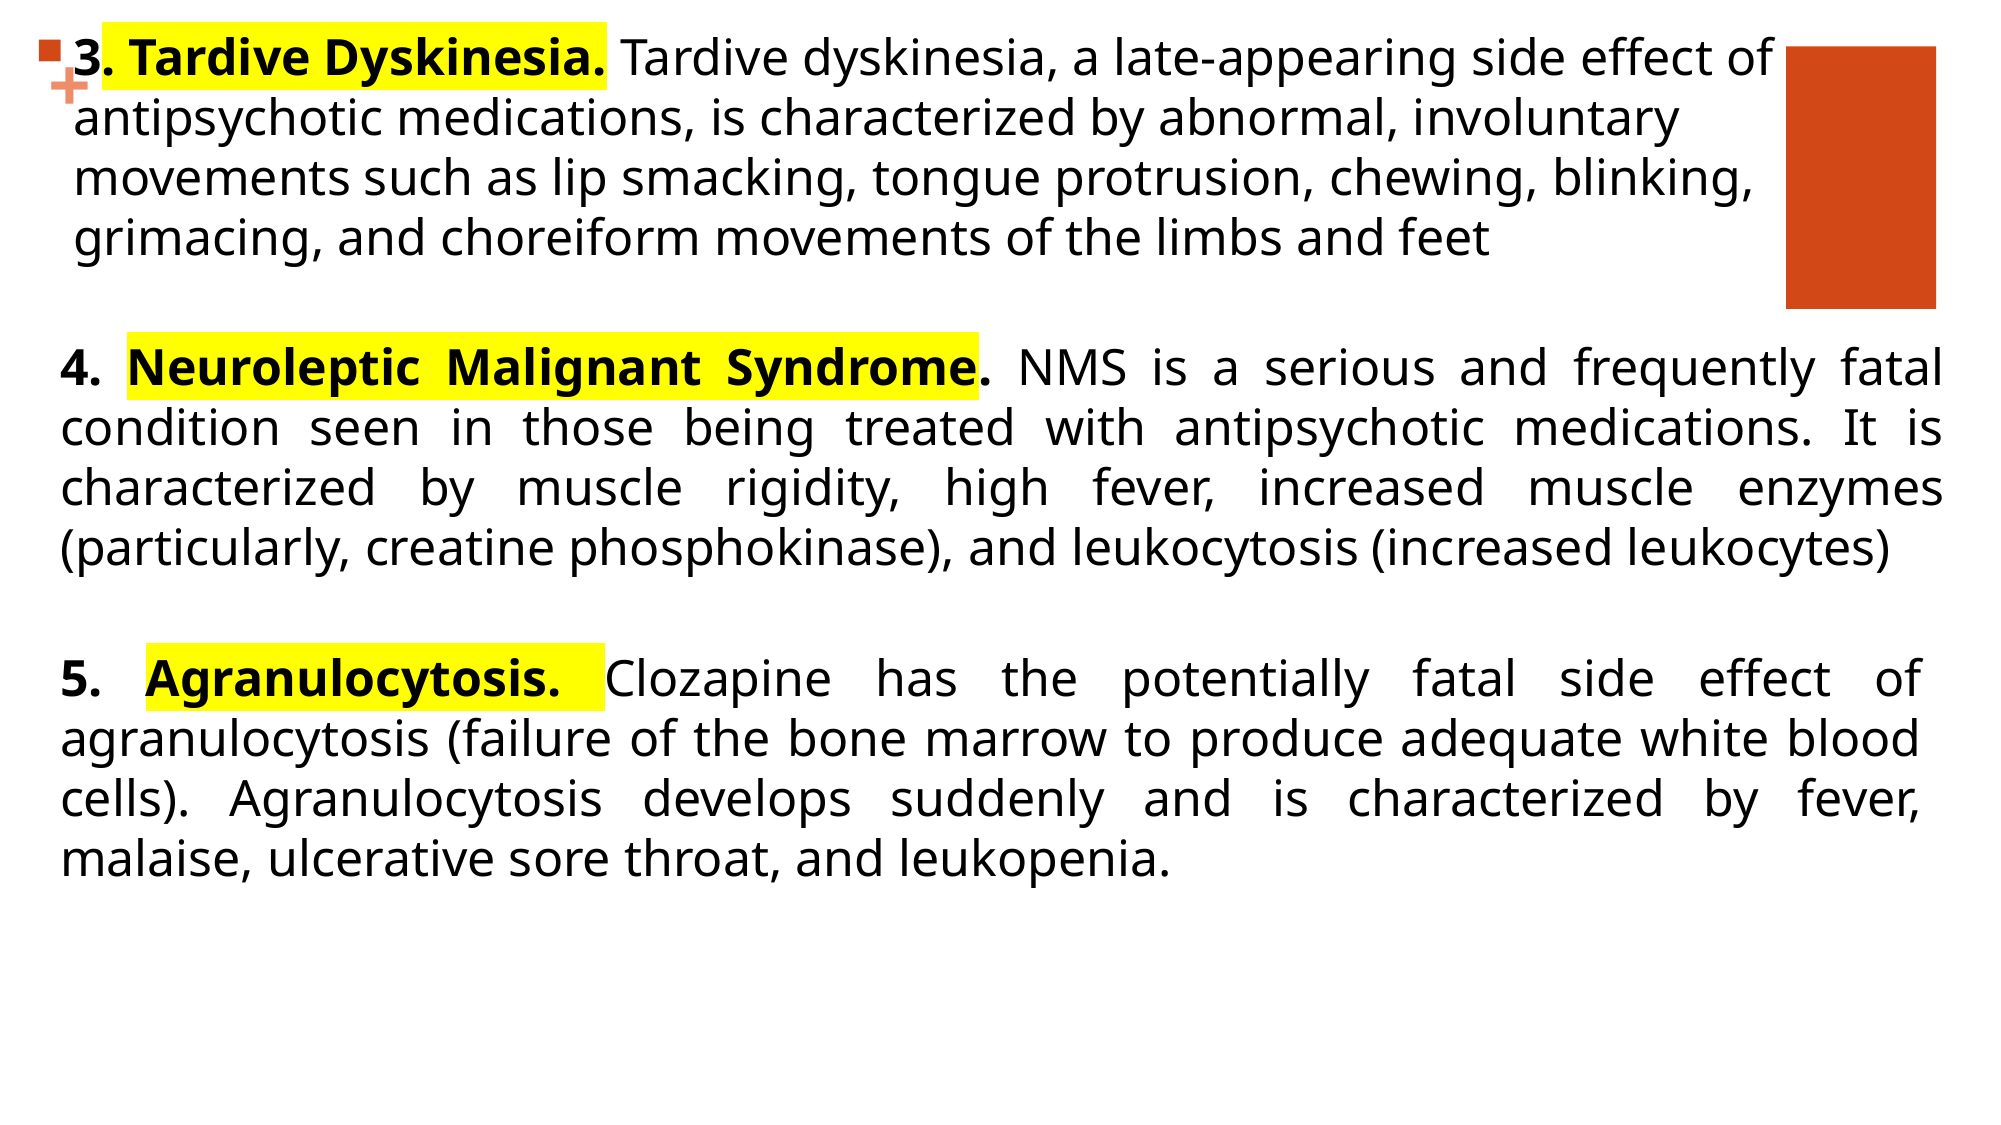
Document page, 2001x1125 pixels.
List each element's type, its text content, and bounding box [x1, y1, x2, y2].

text_box 4. Neuroleptic Malignant Syndrome. NMS is a serious and frequently fatal condition seen in those being treated with antipsychotic medications. It is characterized by muscle rigidity, high fever, increased muscle enzymes (particularly, creatine phosphokinase), and leukocytosis (increased leukocytes) [45, 328, 1960, 584]
list 3. Tardive Dyskinesia. Tardive dyskinesia, a late-appearing side effect of antipsychotic medications, is characterized by abnormal, involuntary movements such as lip smacking, tongue protrusion, chewing, blinking, grimacing, and choreiform movements of the limbs and feet [20, 17, 1980, 671]
text_box 5. Agranulocytosis. Clozapine has the potentially fatal side effect of agranulocytosis (failure of the bone marrow to produce adequate white blood cells). Agranulocytosis develops suddenly and is characterized by fever, malaise, ulcerative sore throat, and leukopenia. [45, 639, 1938, 894]
